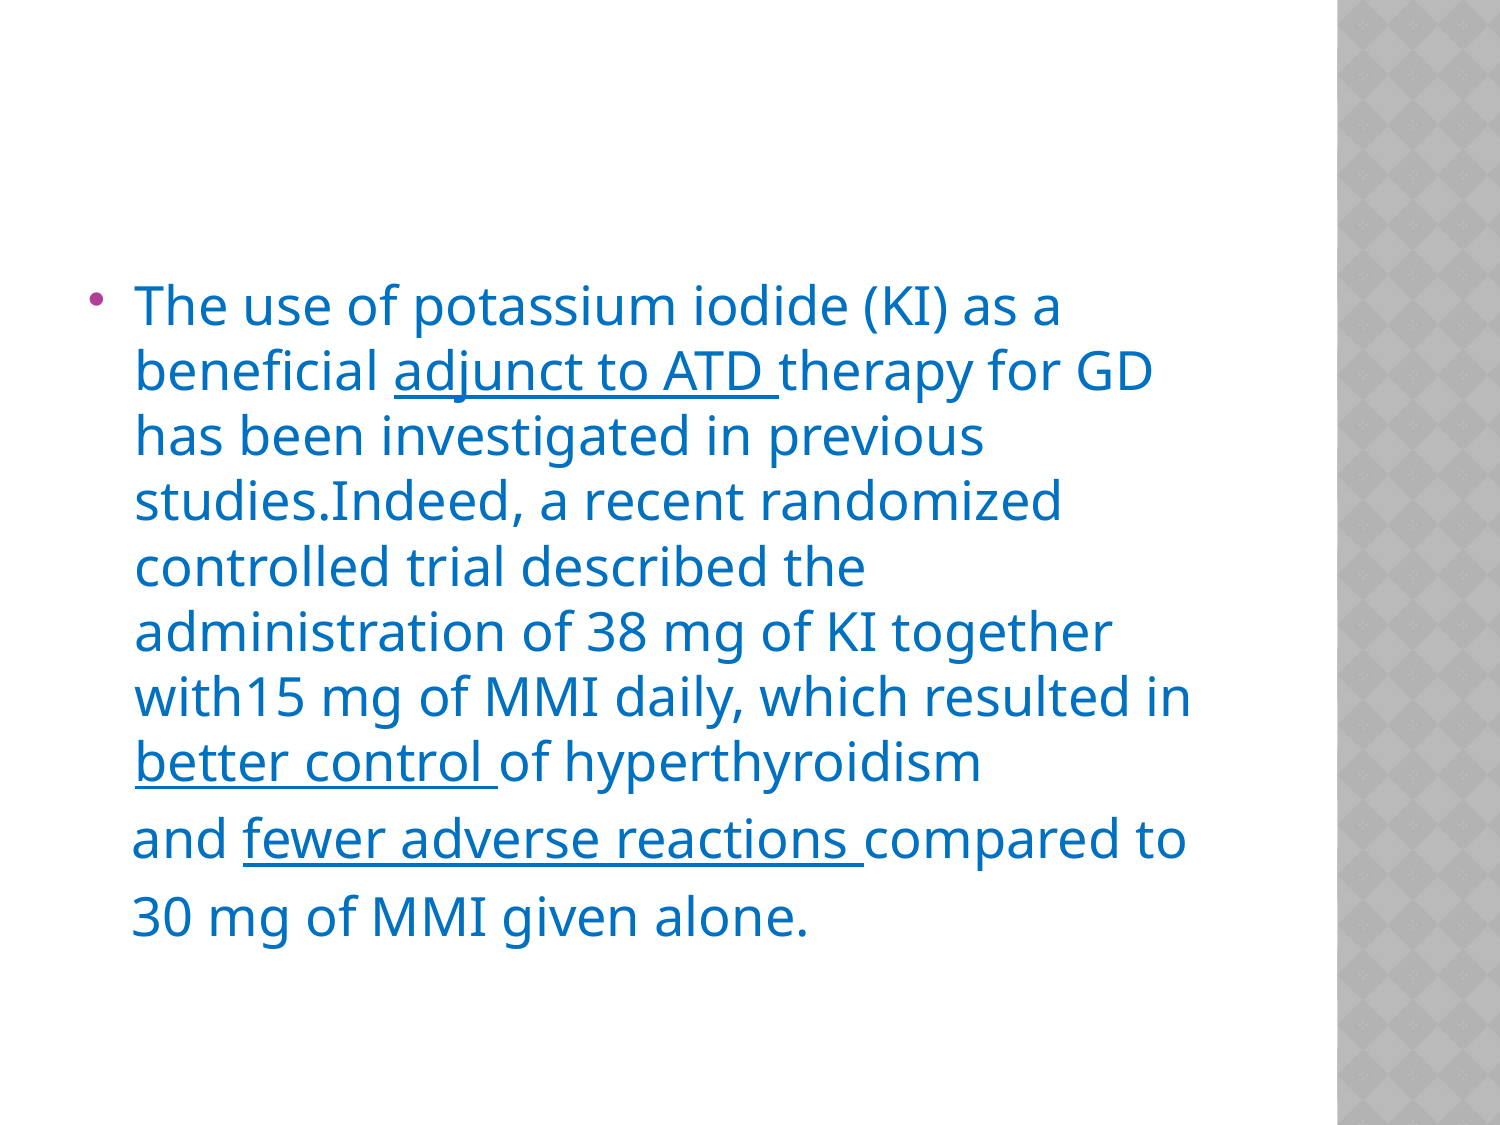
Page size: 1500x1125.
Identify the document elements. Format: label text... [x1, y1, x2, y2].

list The use of potassium iodide (KI) as a beneficial adjunct to ATD therapy for GD has been investigated in previous studies.Indeed, a recent randomized controlled trial described the administration of 38 mg of KI together with15 mg of MMI daily, which resulted in better control of hyperthyroidism and fewer adverse reactions compared to 30 mg of MMI given alone. [75, 264, 1263, 1059]
